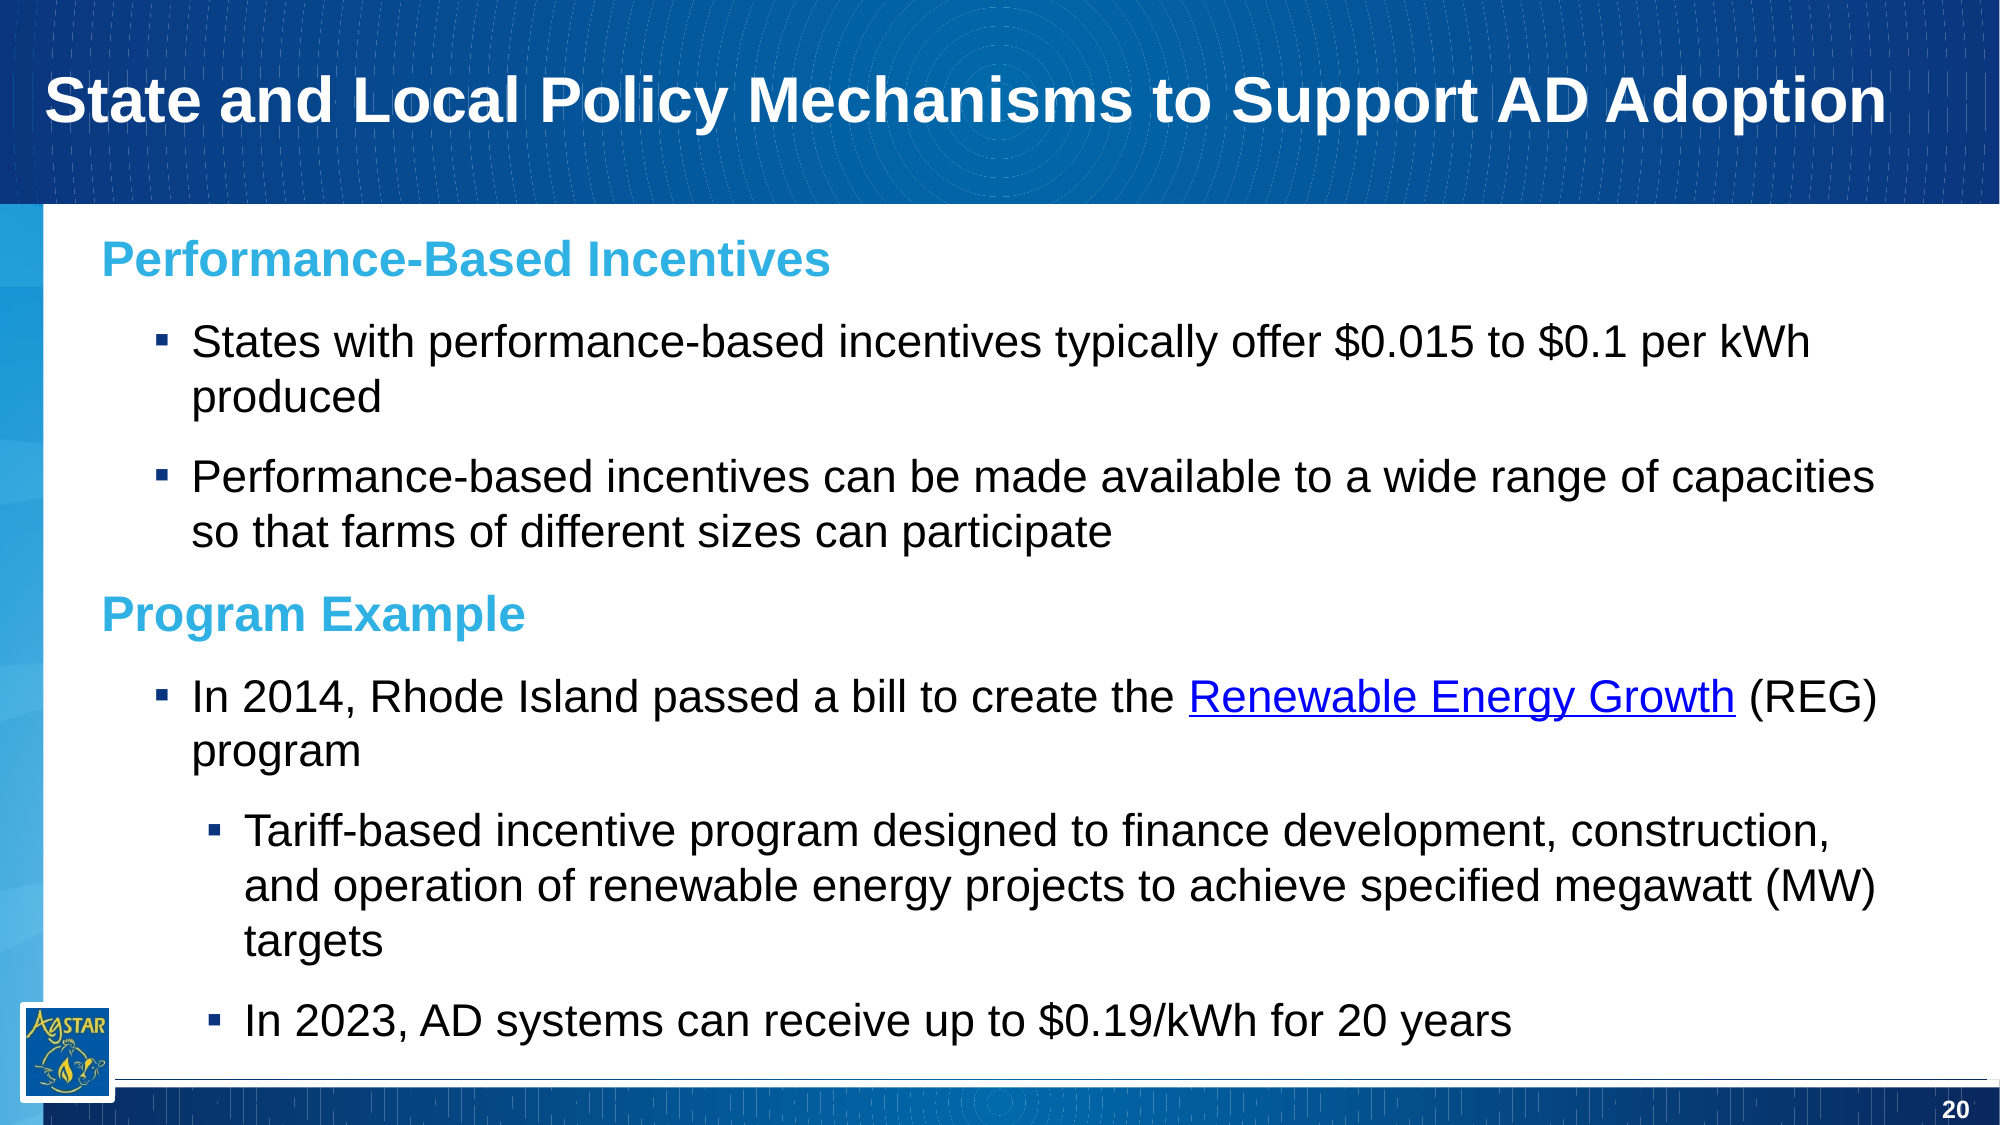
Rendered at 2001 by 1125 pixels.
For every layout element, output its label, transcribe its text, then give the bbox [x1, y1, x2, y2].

picture [0, 204, 44, 1125]
list Performance-Based Incentives States with performance-based incentives typically offer $0.015 to $0.1 per kWh produced Performance-based incentives can be made available to a wide range of capacities so that farms of different sizes can participate Program Example In 2014, Rhode Island passed a bill to create the Renewable Energy Growth (REG) program Tariff-based incentive program designed to finance development, construction, and operation of renewable energy projects to achieve specified megawatt (MW) targets In 2023, AD systems can receive up to $0.19/kWh for 20 years [18, 219, 1957, 1064]
picture [25, 1008, 109, 1097]
slide_number 20 [1593, 1086, 2000, 1125]
text_box State and Local Policy Mechanisms to Support AD Adoption [0, 0, 2000, 204]
